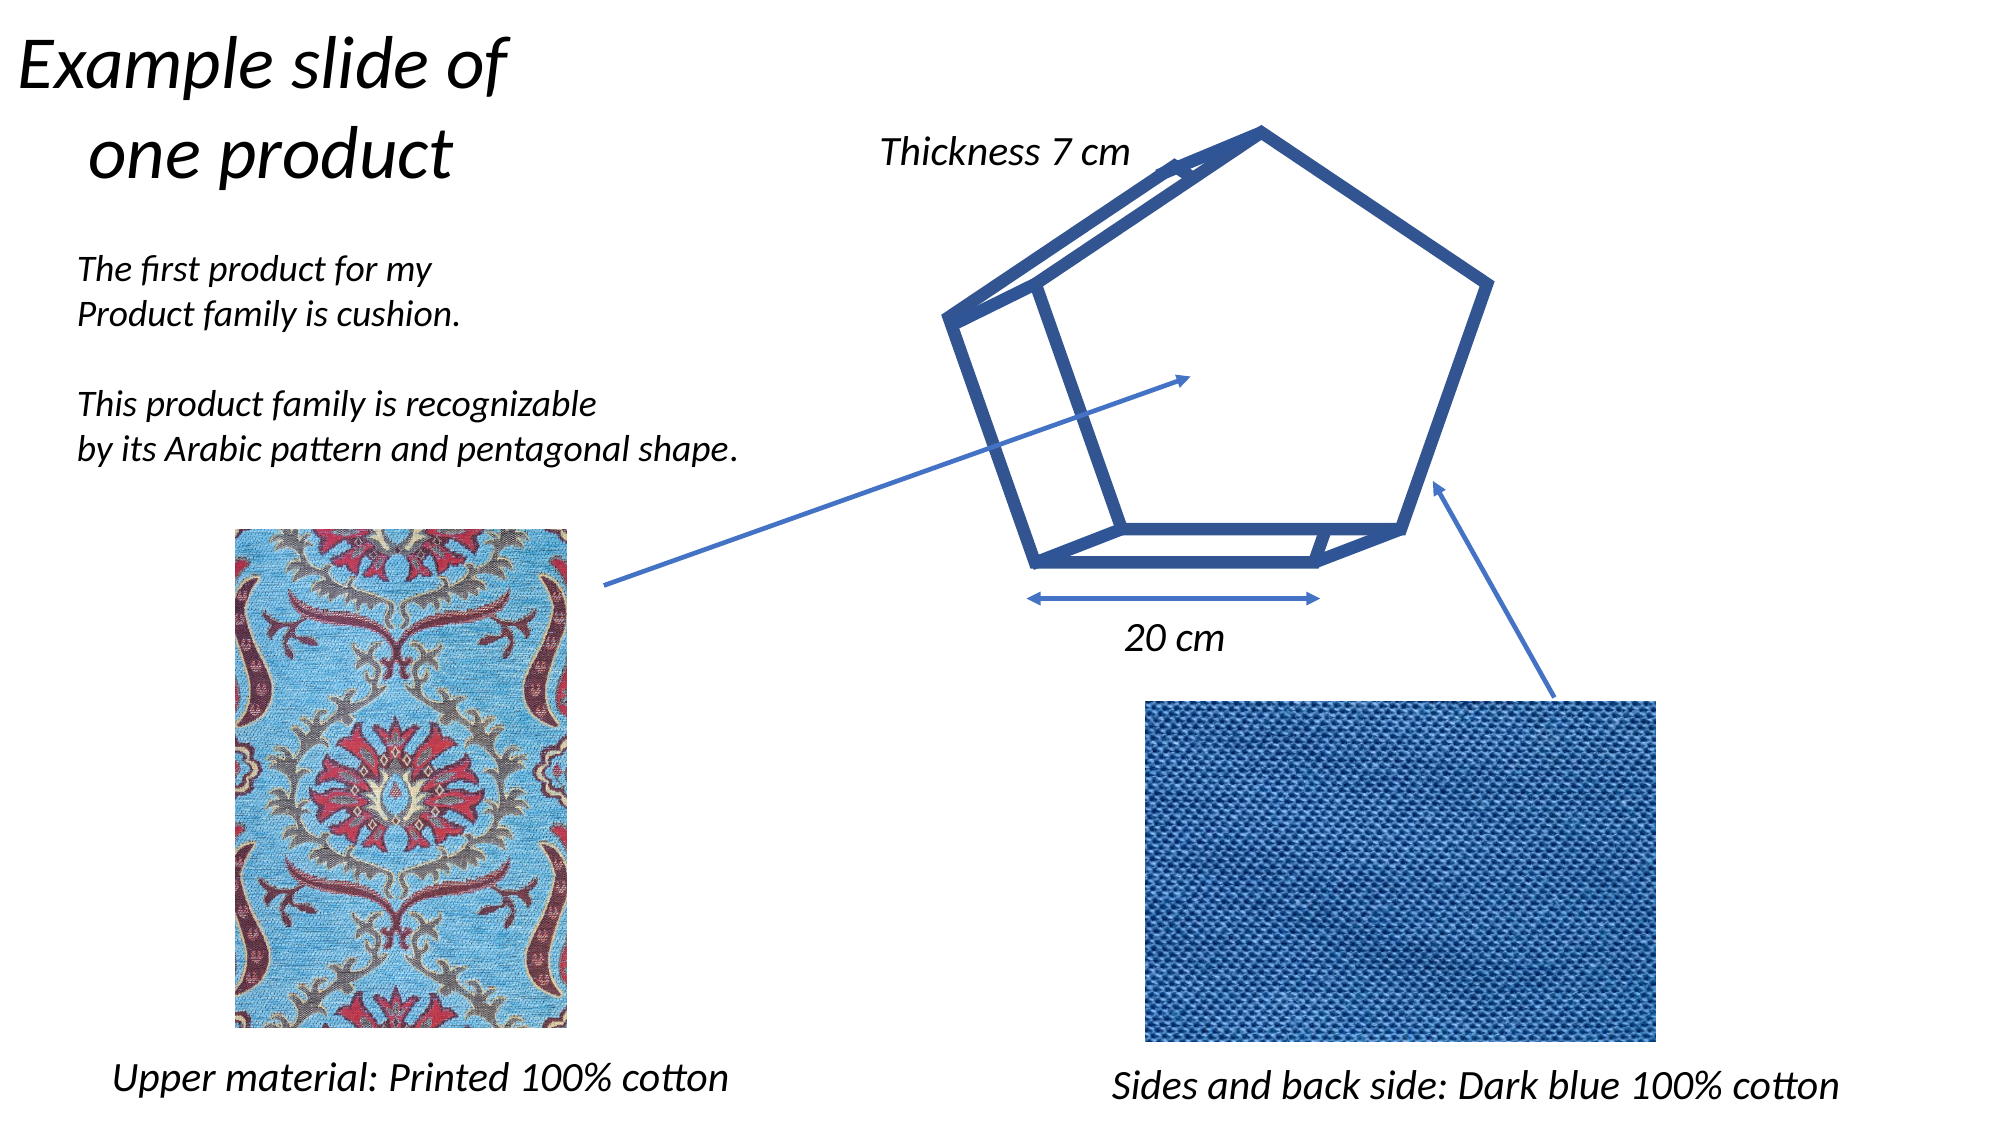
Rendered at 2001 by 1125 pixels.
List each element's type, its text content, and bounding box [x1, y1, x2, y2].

picture [235, 529, 567, 1028]
text_box Example slide of one product [2, 6, 540, 201]
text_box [951, 283, 1036, 326]
text_box 20 cm [1108, 601, 1241, 667]
picture [1145, 701, 1656, 1042]
text_box [998, 176, 1193, 283]
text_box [1157, 132, 1262, 176]
text_box Thickness 7 cm [864, 116, 1147, 182]
text_box [1191, 531, 1314, 564]
text_box [1036, 131, 1489, 531]
text_box Sides and back side: Dark blue 100% cotton [1096, 1049, 1866, 1115]
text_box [1432, 480, 1555, 698]
text_box The first product for my Product family is cushion. This product family is recognizable by its Arabic pattern and pentagonal shape. [62, 236, 754, 476]
text_box [947, 292, 1066, 376]
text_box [603, 376, 1191, 586]
text_box Upper material: Printed 100% cotton [96, 1041, 755, 1107]
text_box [1314, 528, 1402, 563]
